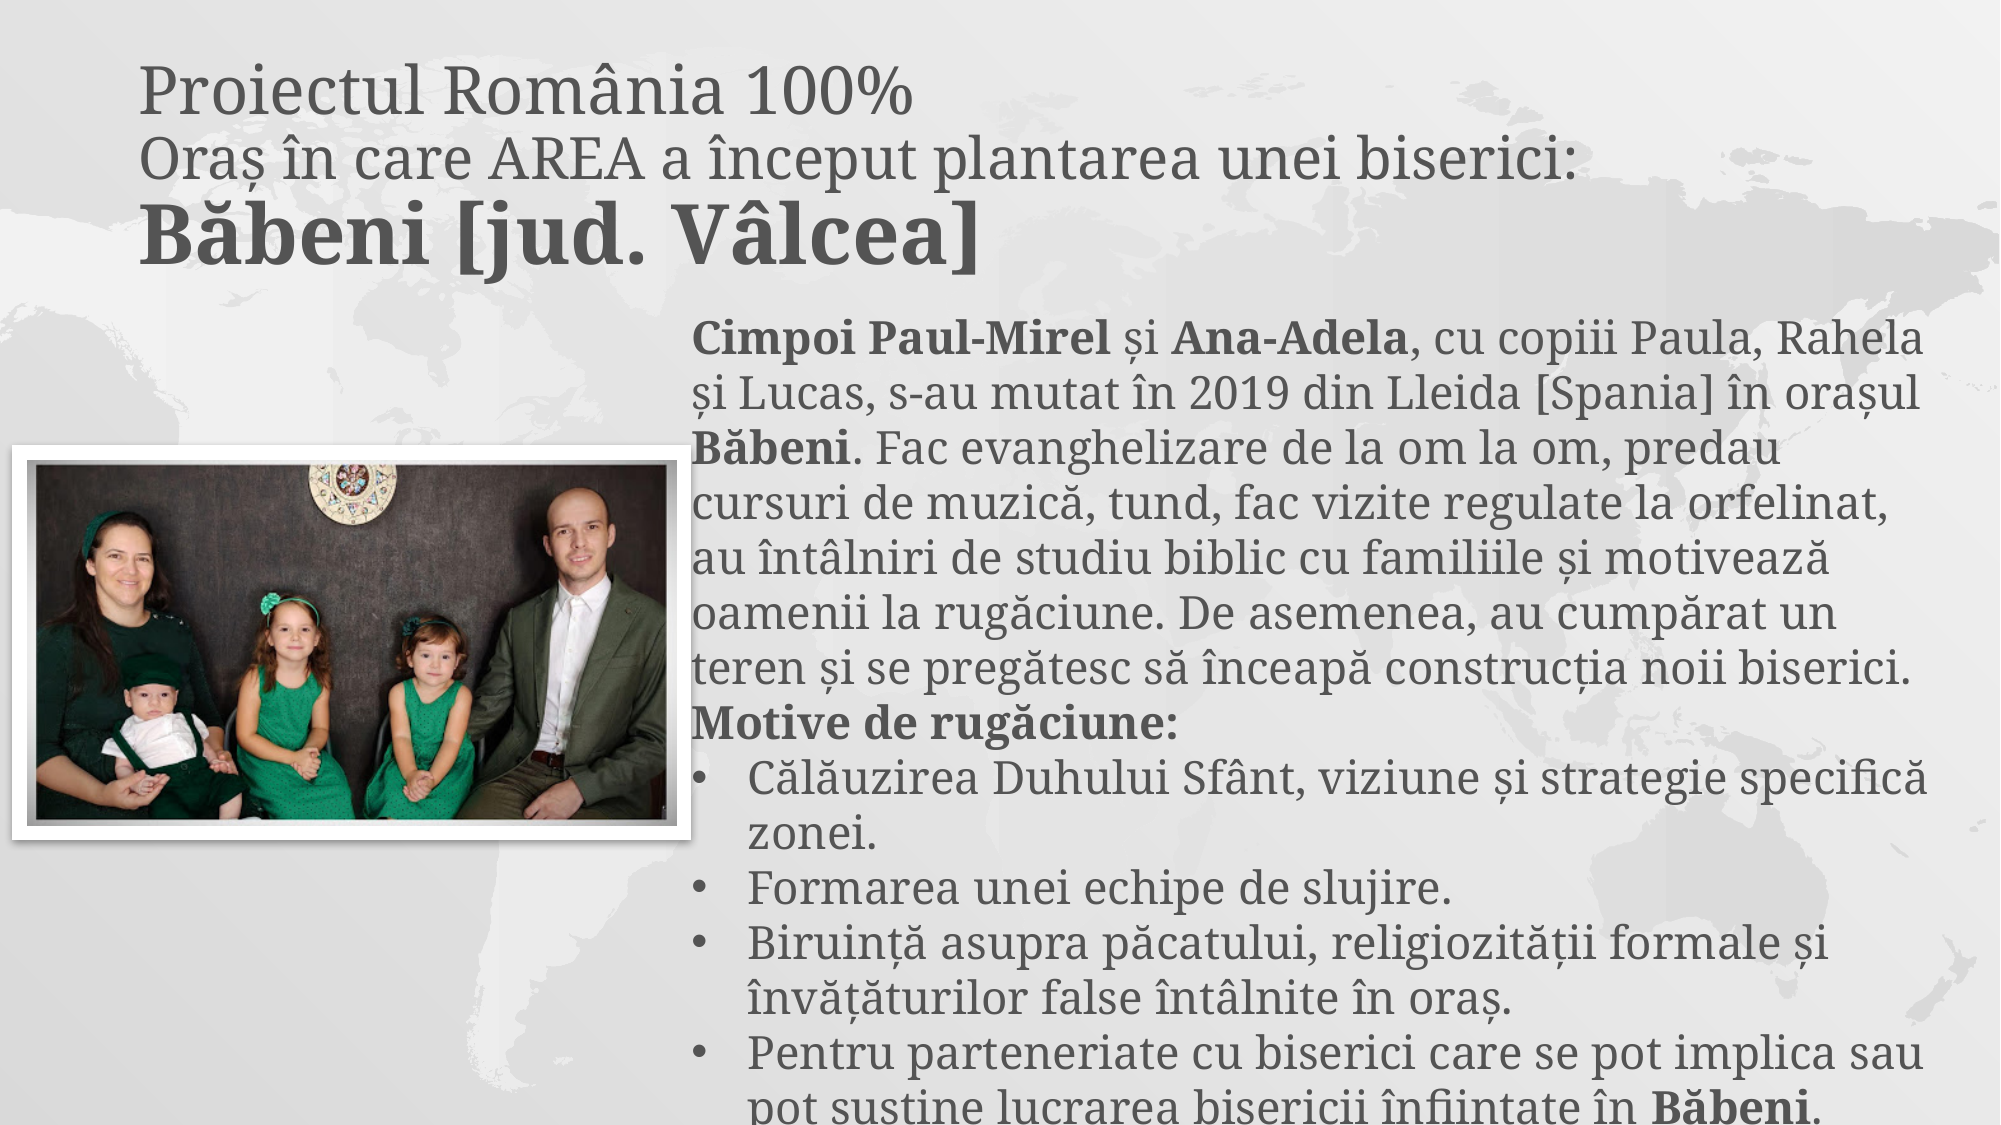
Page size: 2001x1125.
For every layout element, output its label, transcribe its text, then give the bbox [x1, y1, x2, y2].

text_box Cimpoi Paul-Mirel și Ana-Adela, cu copiii Paula, Rahela și Lucas, s-au mutat în 2019 din Lleida [Spania] în orașul Băbeni. Fac evanghelizare de la om la om, predau cursuri de muzică, tund, fac vizite regulate la orfelinat, au întâlniri de studiu biblic cu familiile și motivează oamenii la rugăciune. De asemenea, au cumpărat un teren și se pregătesc să înceapă construcția noii biserici. Motive de rugăciune: Călăuzirea Duhului Sfânt, viziune și strategie specifică zonei. Formarea unei echipe de slujire. Biruință asupra păcatului, religiozității formale și învățăturilor false întâlnite în oraș. Pentru parteneriate cu biserici care se pot implica sau pot susține lucrarea bisericii înființate în Băbeni. [676, 301, 1965, 1125]
picture [26, 459, 677, 826]
text_box Proiectul România 100% Oraș în care AREA a început plantarea unei biserici: Băbeni [jud. Vâlcea] [123, 50, 1647, 290]
